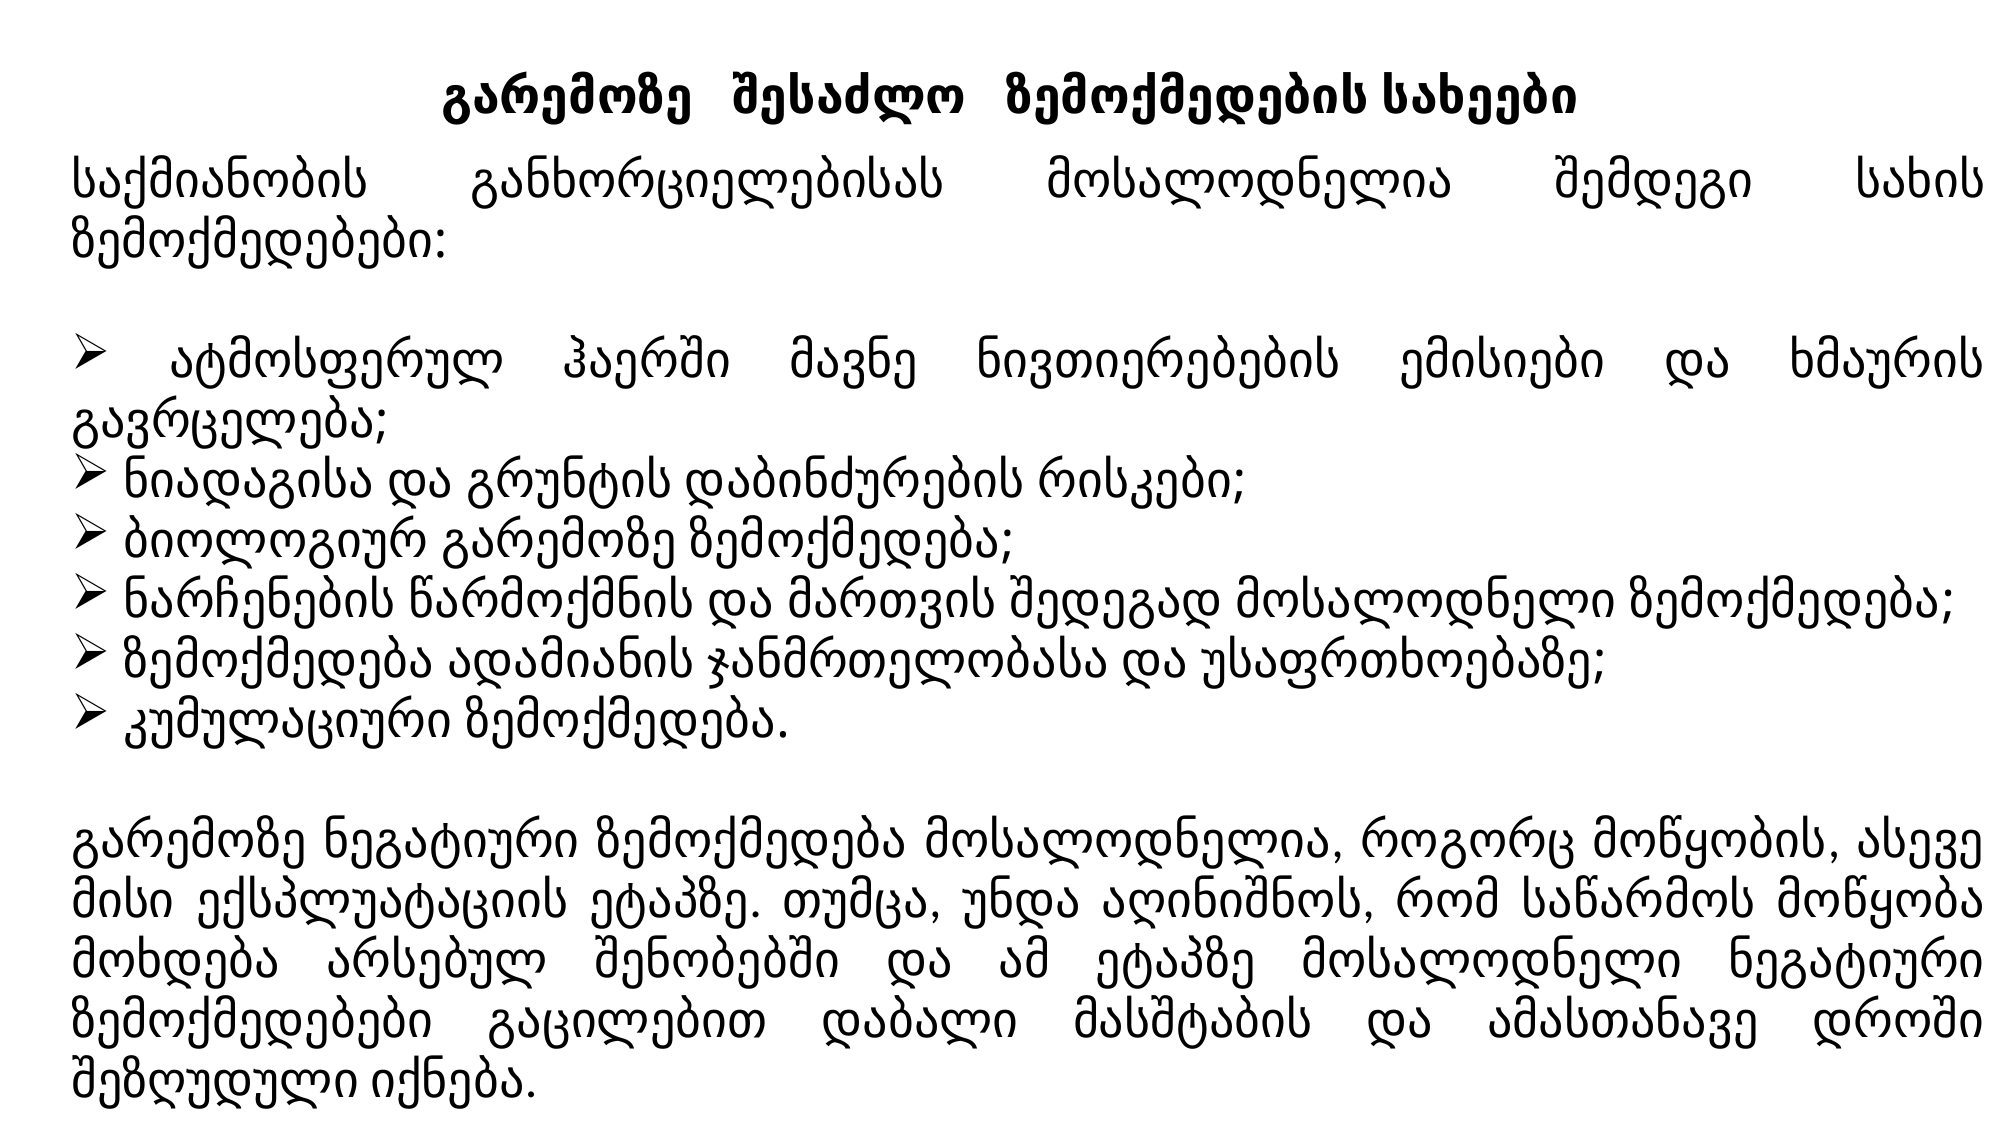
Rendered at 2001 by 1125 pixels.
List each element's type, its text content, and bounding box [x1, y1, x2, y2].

text_box საქმიანობის განხორციელებისას მოსალოდნელია შემდეგი სახის ზემოქმედებები: ატმოსფერულ ჰაერში მავნე ნივთიერებების ემისიები და ხმაურის გავრცელება; ნიადაგისა და გრუნტის დაბინძურების რისკები; ბიოლოგიურ გარემოზე ზემოქმედება; ნარჩენების წარმოქმნის და მართვის შედეგად მოსალოდნელი ზემოქმედება; ზემოქმედება ადამიანის ჯანმრთელობასა და უსაფრთხოებაზე; კუმულაციური ზემოქმედება. გარემოზე ნეგატიური ზემოქმედება მოსალოდნელია, როგორც მოწყობის, ასევე მისი ექსპლუატაციის ეტაპზე. თუმცა, უნდა აღინიშნოს, რომ საწარმოს მოწყობა მოხდება არსებულ შენობებში და ამ ეტაპზე მოსალოდნელი ნეგატიური ზემოქმედებები გაცილებით დაბალი მასშტაბის და ამასთანავე დროში შეზღუდული იქნება. [56, 140, 2000, 1116]
text_box გარემოზე შესაძლო ზემოქმედების სახეები [80, 56, 1940, 140]
